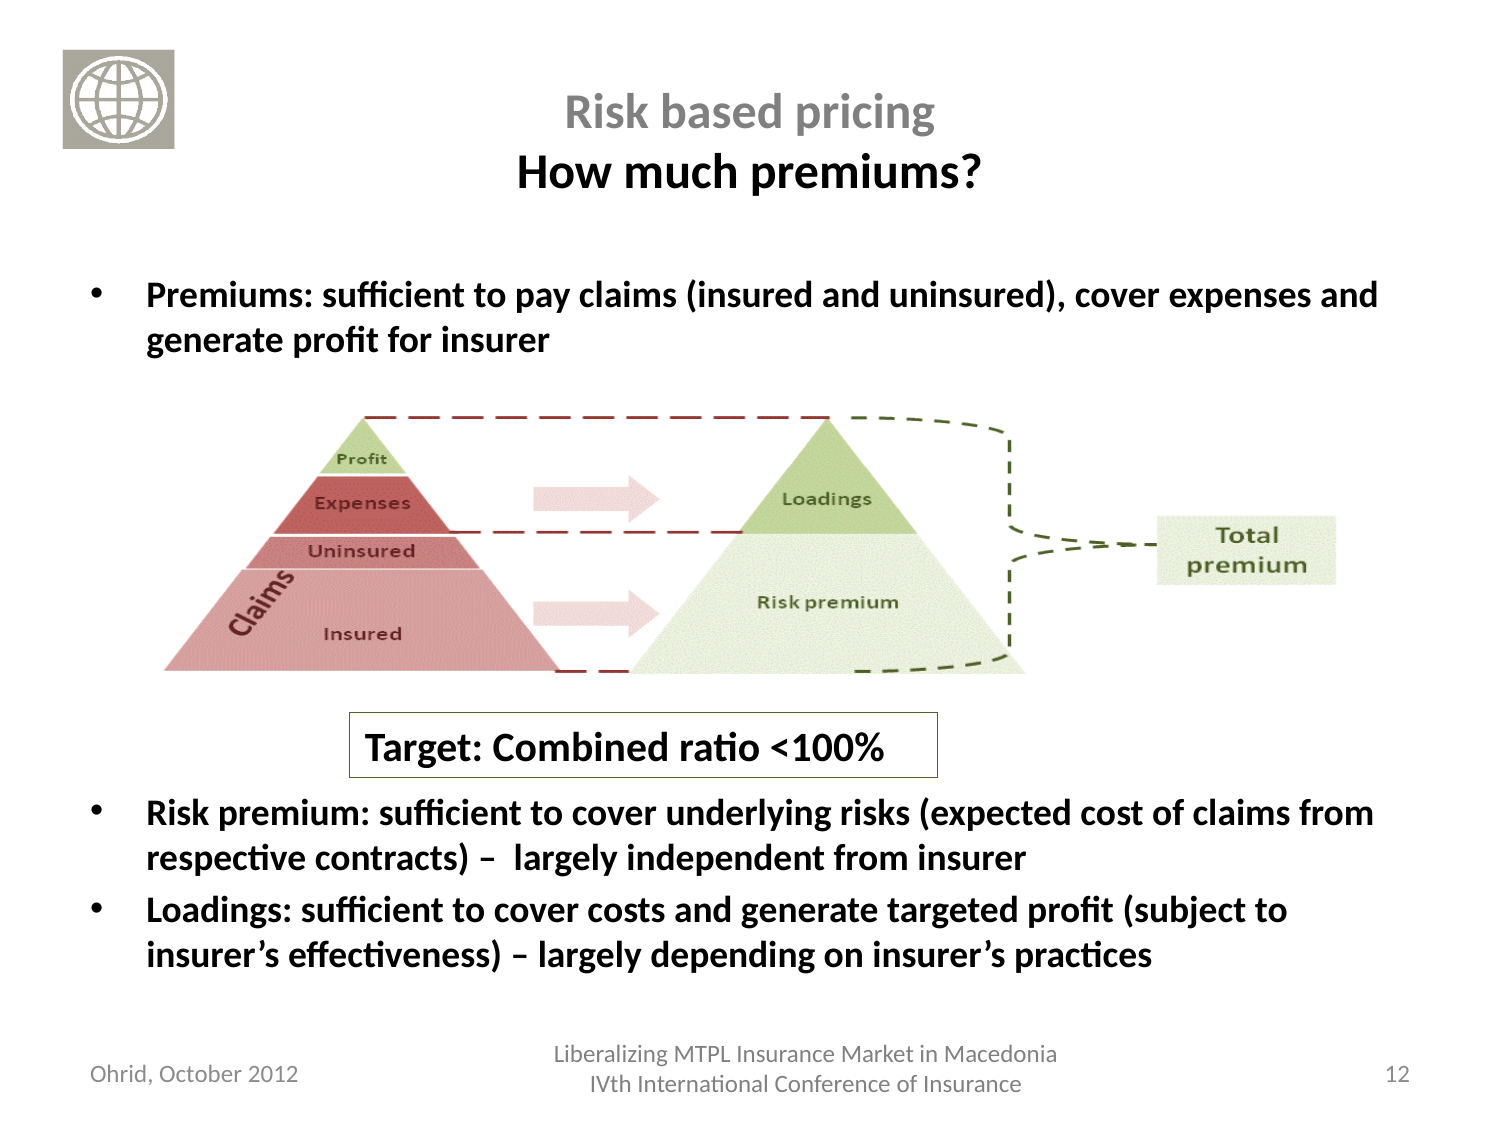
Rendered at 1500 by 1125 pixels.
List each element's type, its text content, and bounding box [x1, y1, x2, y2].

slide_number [75, 1042, 425, 1103]
list Premiums: sufficient to pay claims (insured and uninsured), cover expenses and generate profit for insurer Risk premium: sufficient to cover underlying risks (expected cost of claims from respective contracts) – largely independent from insurer Loadings: sufficient to cover costs and generate targeted profit (subject to insurer’s effectiveness) – largely depending on insurer’s practices [75, 262, 1425, 1005]
picture [162, 412, 1338, 676]
slide_number 12 [1074, 1042, 1425, 1103]
footer Liberalizing MTPL Insurance Market in Macedonia IVth International Conference of Insurance [512, 1037, 1100, 1098]
text_box Target: Combined ratio <100% [349, 712, 938, 778]
title Risk based pricing How much premiums? [75, 45, 1425, 233]
picture [62, 49, 176, 151]
